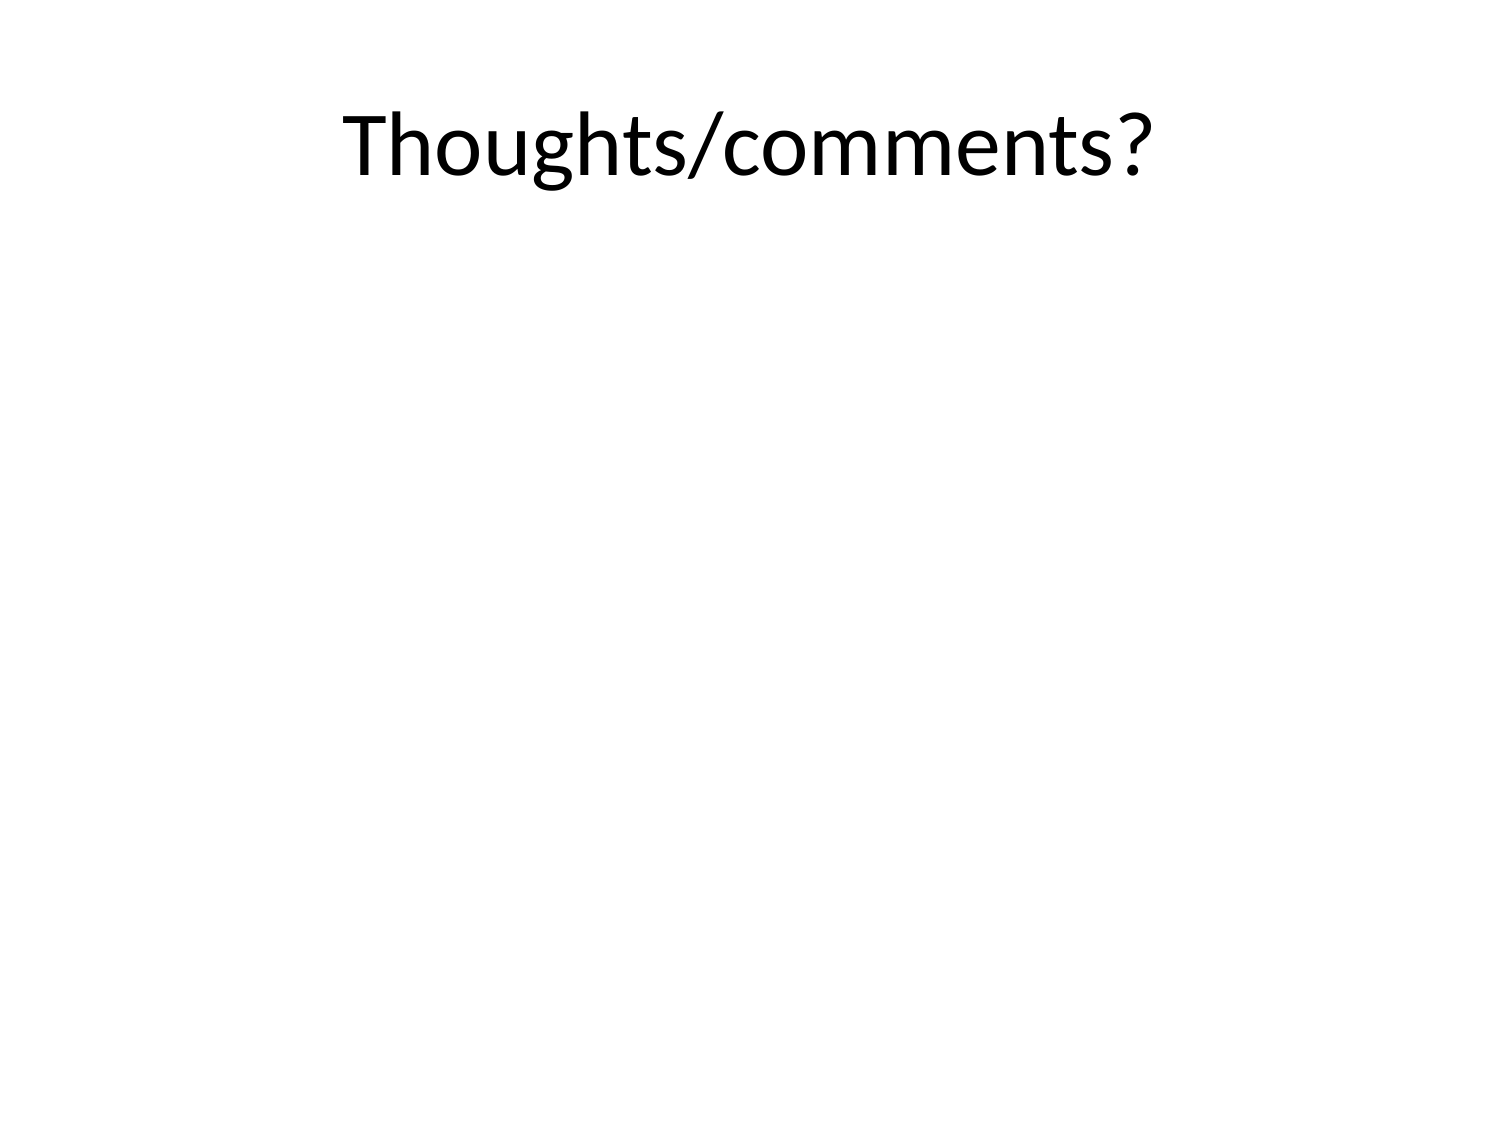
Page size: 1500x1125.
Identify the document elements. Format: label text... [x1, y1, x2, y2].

title Thoughts/comments? [75, 45, 1425, 233]
